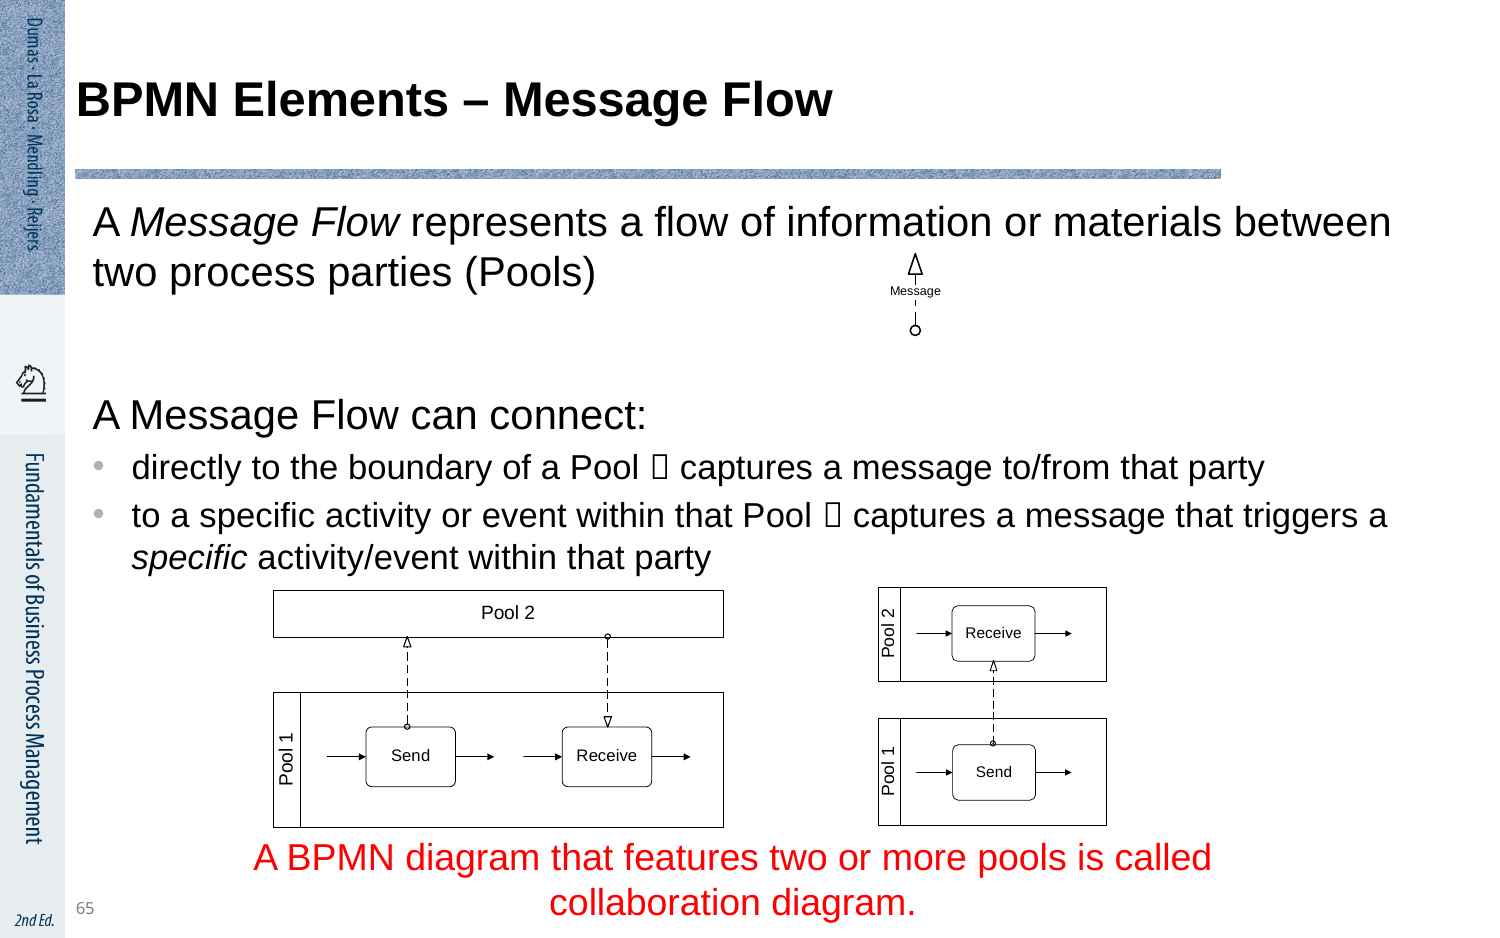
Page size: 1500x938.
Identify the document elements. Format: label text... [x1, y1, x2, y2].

picture [0, 0, 65, 938]
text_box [392, 590, 421, 814]
title BPMN Elements – Message Flow [75, 22, 1198, 172]
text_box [516, 721, 717, 821]
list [876, 233, 953, 351]
text_box A BPMN diagram that features two or more pools is called collaboration diagram. [137, 825, 1329, 931]
text_box A Message Flow represents a flow of information or materials between two process parties (Pools) [77, 187, 1475, 380]
slide_number 65 [75, 887, 137, 931]
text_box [874, 585, 1114, 828]
picture [75, 169, 1221, 179]
text_box A Message Flow represents a flow of information or materials between two process parties (Pools) [77, 584, 1475, 622]
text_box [598, 590, 617, 815]
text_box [281, 721, 501, 821]
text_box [271, 587, 725, 829]
text_box A Message Flow can connect: directly to the boundary of a Pool  captures a message to/from that party to a specific activity or event within that Pool  captures a message that triggers a specific activity/event within that party [77, 380, 1493, 584]
